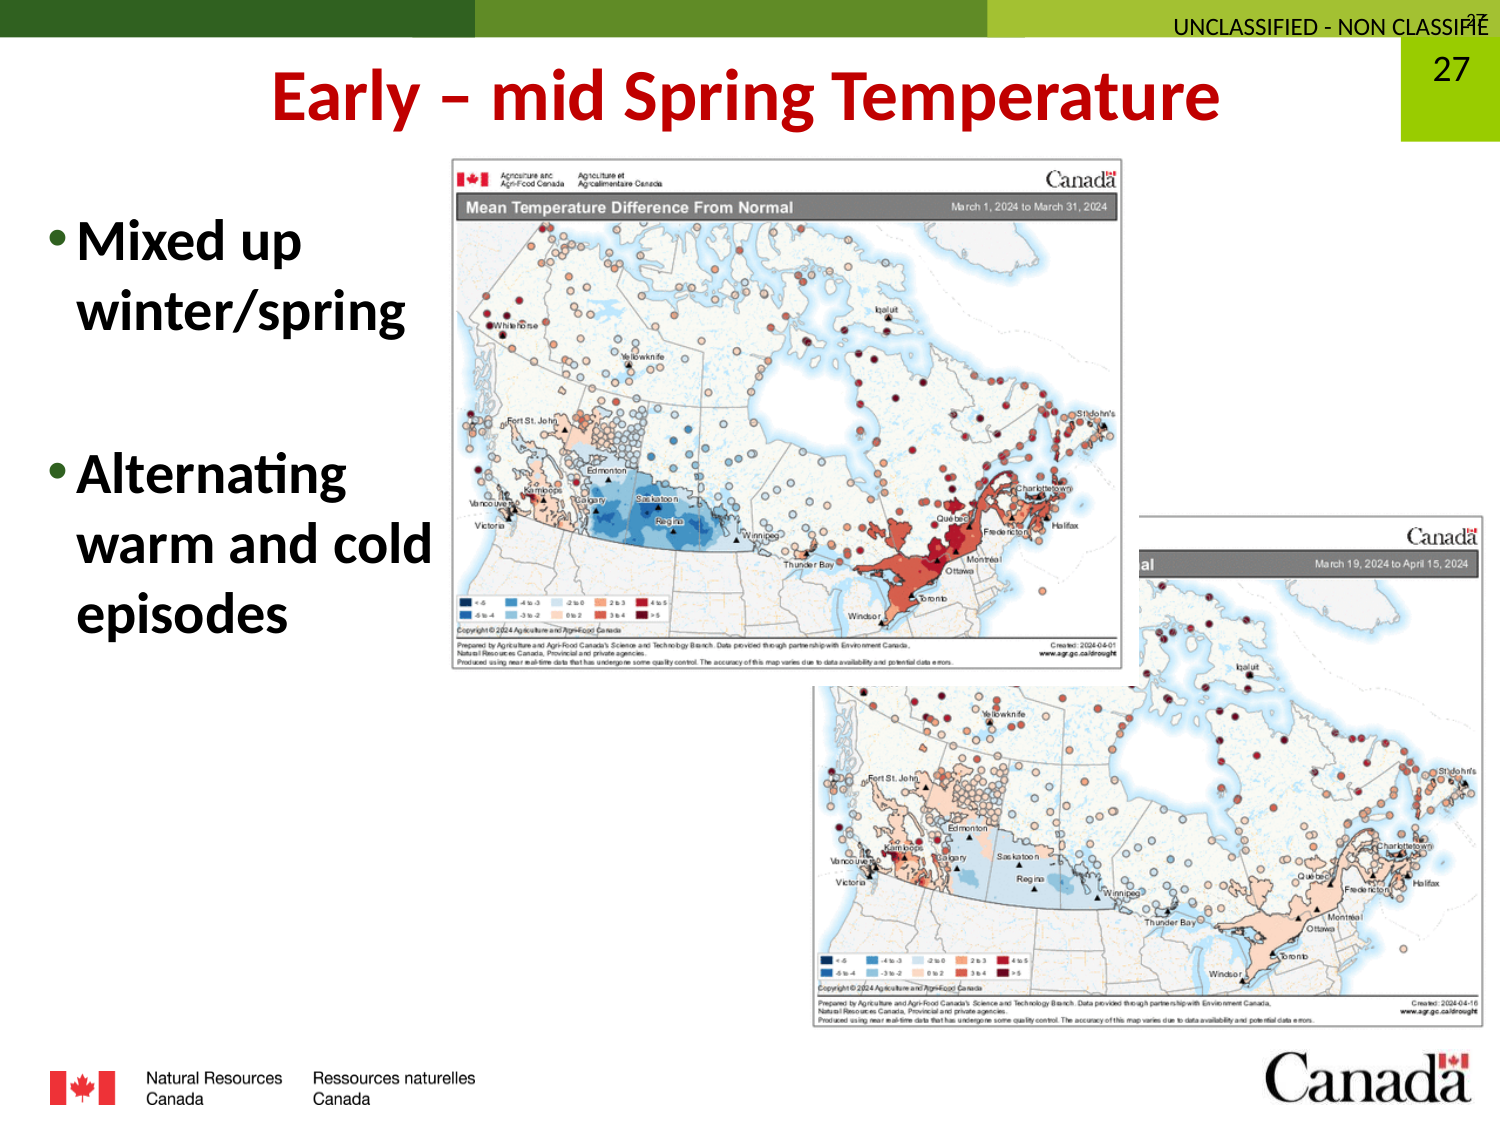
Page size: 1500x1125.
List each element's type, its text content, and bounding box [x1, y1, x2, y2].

list Mixed up winter/spring Alternating warm and cold episodes [32, 194, 496, 995]
picture [50, 1071, 475, 1105]
picture [1262, 1049, 1475, 1105]
picture [435, 141, 1500, 1044]
title Early – mid Spring Temperature [91, 39, 1420, 143]
